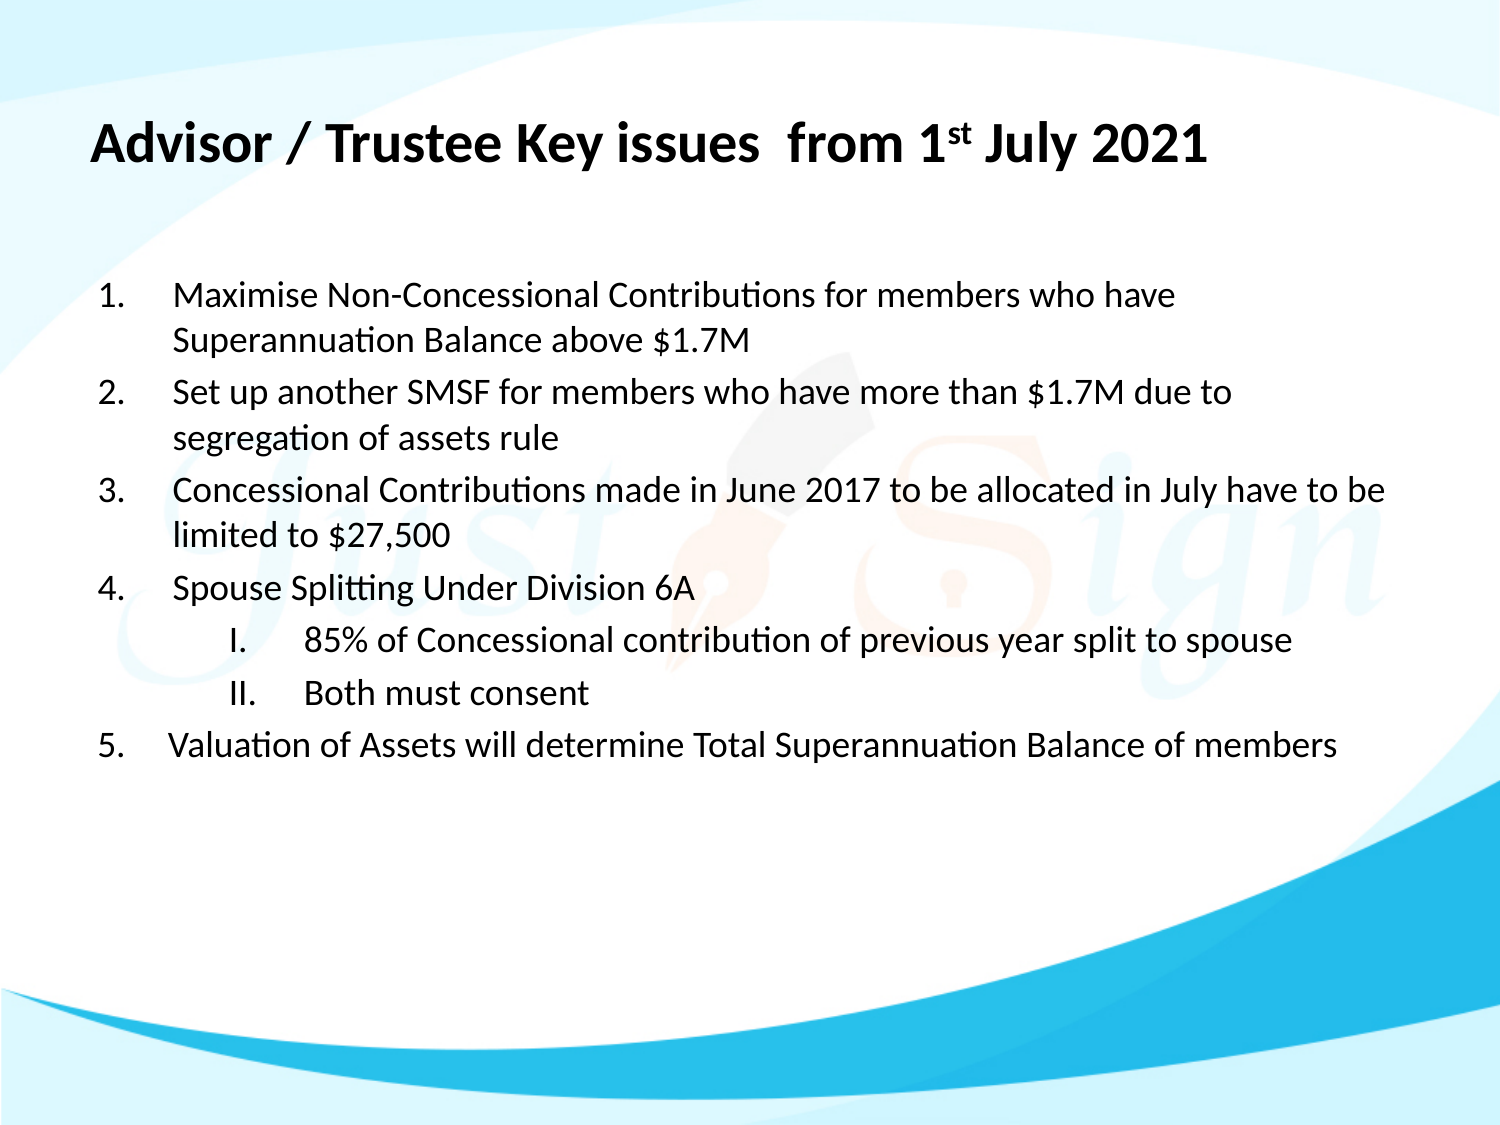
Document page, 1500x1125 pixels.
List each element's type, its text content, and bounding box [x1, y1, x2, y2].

title Advisor / Trustee Key issues from 1st July 2021 [75, 45, 1425, 233]
picture [0, 0, 1500, 1125]
list Maximise Non-Concessional Contributions for members who have Superannuation Balance above $1.7M Set up another SMSF for members who have more than $1.7M due to segregation of assets rule Concessional Contributions made in June 2017 to be allocated in July have to be limited to $27,500 Spouse Splitting Under Division 6A 85% of Concessional contribution of previous year split to spouse Both must consent 5. Valuation of Assets will determine Total Superannuation Balance of members [75, 262, 1425, 1012]
